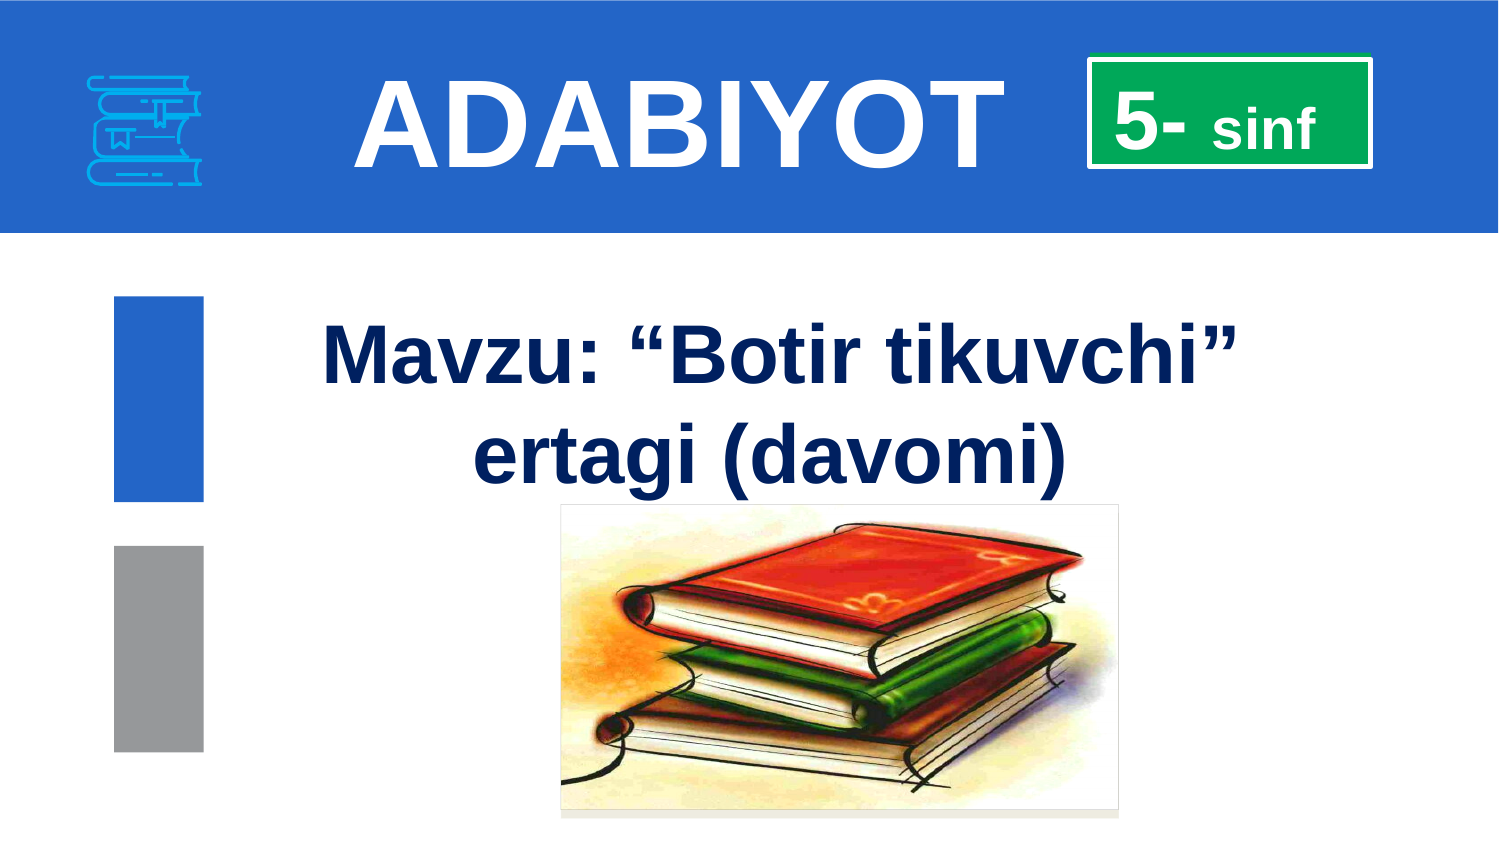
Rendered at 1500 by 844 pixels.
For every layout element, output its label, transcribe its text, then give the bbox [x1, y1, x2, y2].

text_box [1089, 52, 1371, 59]
text_box ADABIYOT [312, 38, 1057, 193]
text_box [114, 545, 204, 753]
text_box 5- sinf [1113, 61, 1348, 167]
text_box [114, 296, 204, 503]
picture [560, 504, 1119, 810]
text_box [0, 0, 1499, 233]
text_box [151, 172, 163, 177]
text_box [86, 75, 202, 186]
text_box Mavzu: “Botir tikuvchi” ertagi (davomi) [210, 296, 1348, 501]
text_box [105, 128, 137, 150]
text_box [1089, 59, 1371, 167]
